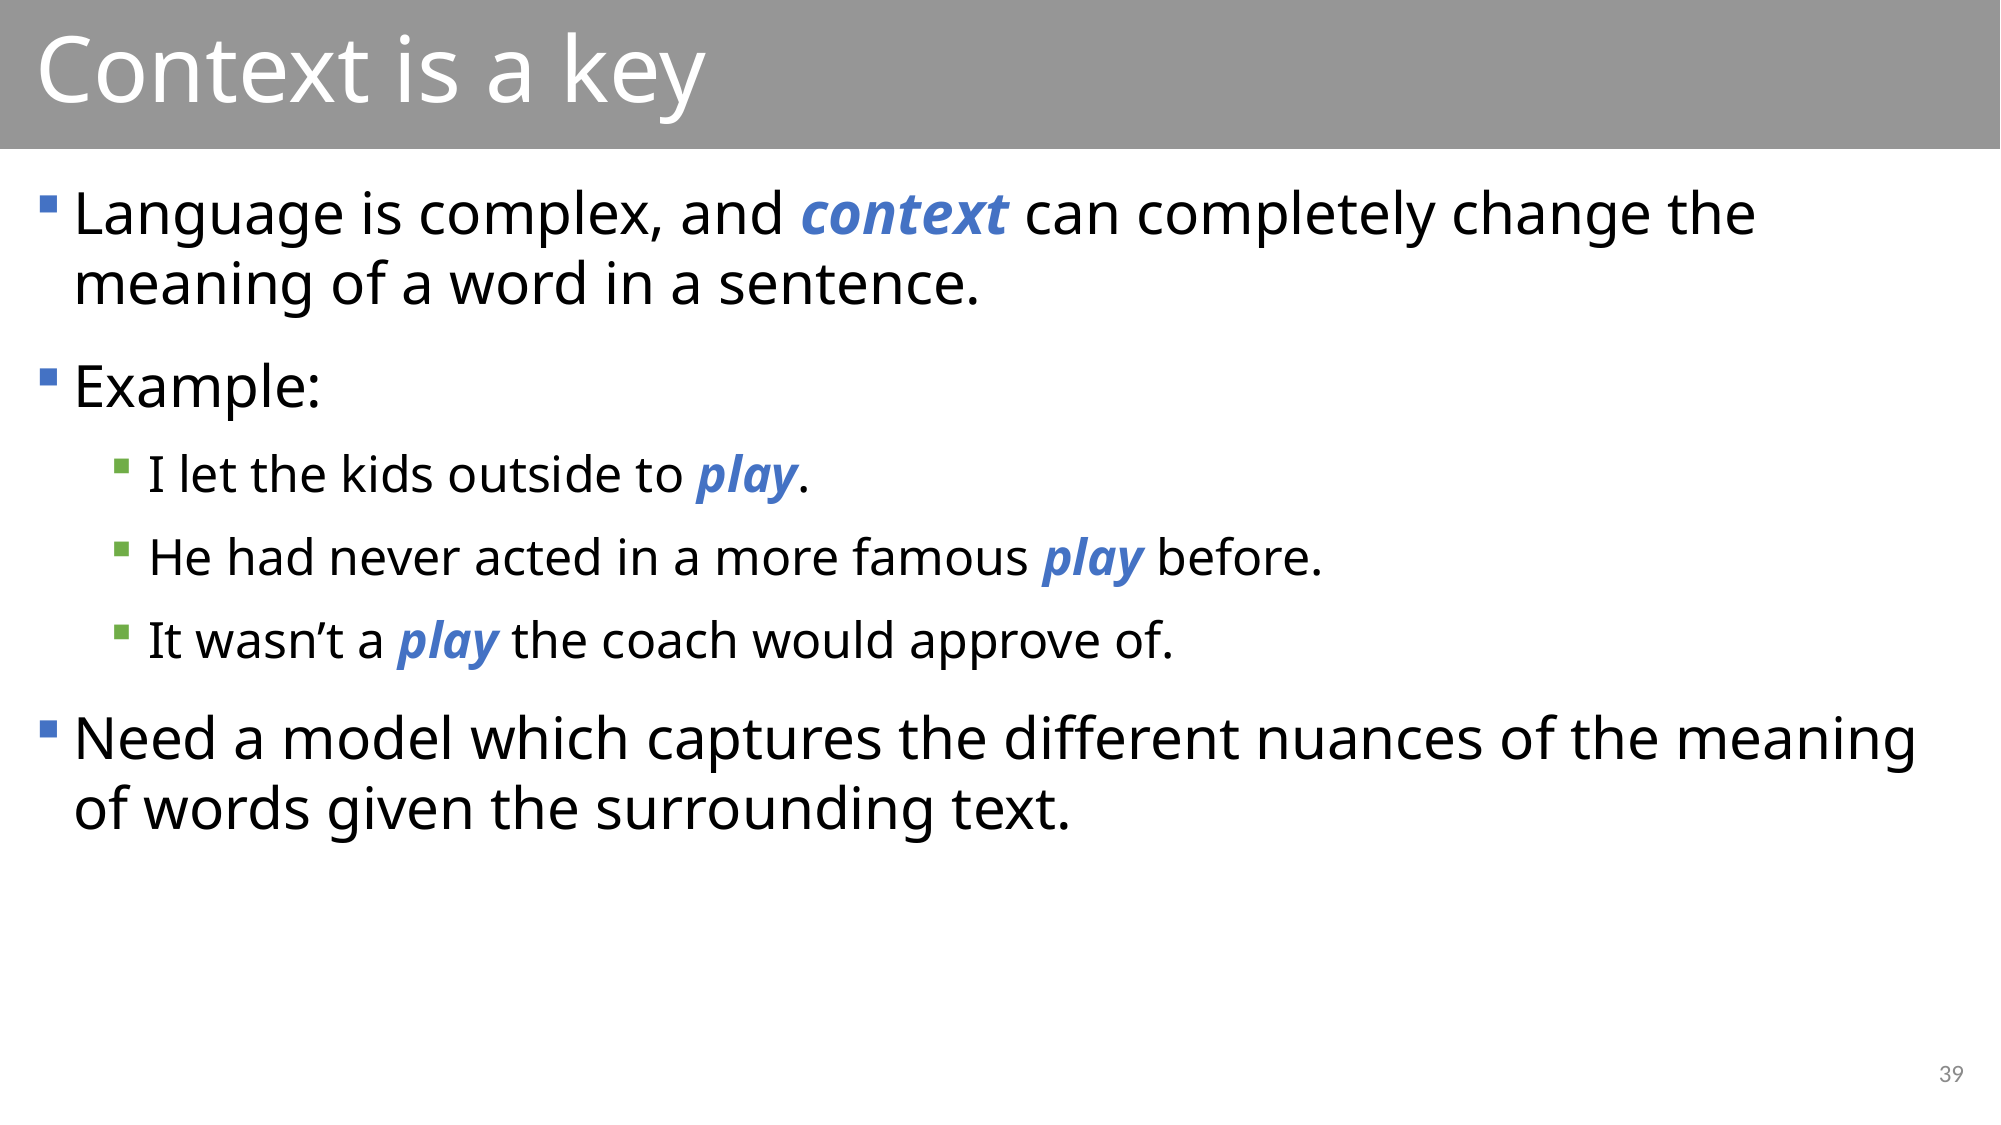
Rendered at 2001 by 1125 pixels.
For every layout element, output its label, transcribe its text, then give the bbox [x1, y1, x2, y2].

title Context is a key [20, 4, 1980, 142]
slide_number 39 [1529, 1042, 1980, 1103]
list Language is complex, and context can completely change the meaning of a word in a sentence. Example: I let the kids outside to play. He had never acted in a more famous play before. It wasn’t a play the coach would approve of. Need a model which captures the different nuances of the meaning of words given the surrounding text. [20, 169, 1980, 1014]
